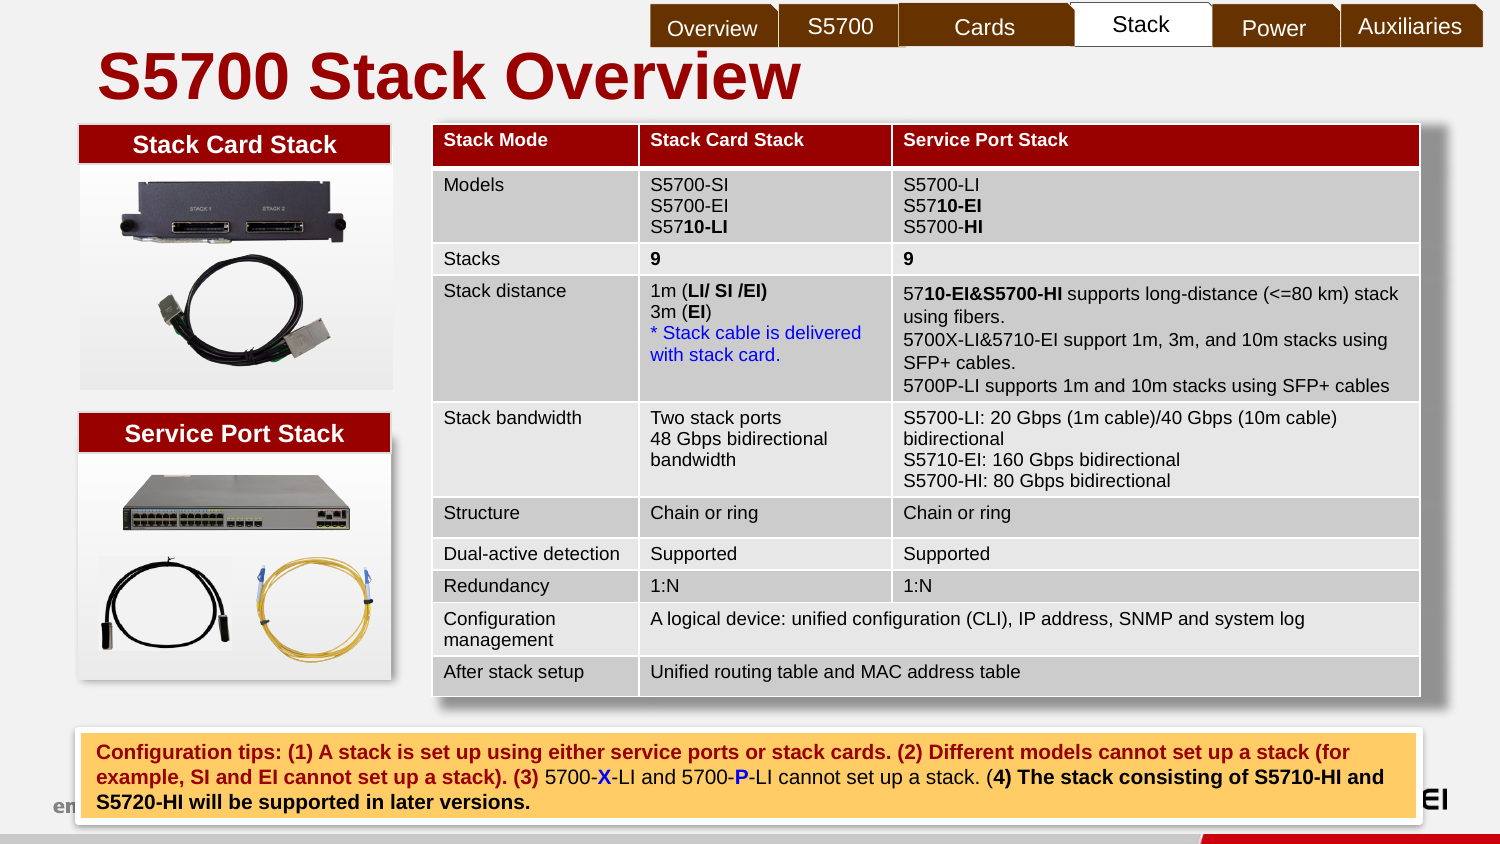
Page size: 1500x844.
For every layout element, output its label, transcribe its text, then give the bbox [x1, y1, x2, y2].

table_cell S5700-LI: 20 Gbps (1m cable)/40 Gbps (10m cable) bidirectional S5710-EI: 160 Gbps bidirectional S5700-HI: 80 Gbps bidirectional [893, 403, 1419, 496]
table_cell 9 [640, 244, 891, 274]
table_cell S5700-SI S5700-EI S5710-LI [640, 171, 891, 242]
picture [1423, 768, 1447, 819]
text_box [78, 123, 394, 680]
table_cell Stacks [433, 244, 638, 274]
table_cell Chain or ring [893, 498, 1419, 537]
table_cell S5700-LI S5710-EI S5700-HI [893, 171, 1419, 242]
table_cell Two stack ports 48 Gbps bidirectional bandwidth [640, 403, 891, 496]
table_cell Redundancy [433, 571, 638, 602]
table_header Stack Mode [433, 125, 638, 166]
title S5700 Stack Overview [86, 27, 1371, 135]
table_cell 5710-EI&S5700-HI supports long-distance (<=80 km) stack using fibers. 5700X-LI&5710-EI support 1m, 3m, and 10m stacks using SFP+ cables. 5700P-LI supports 1m and 10m stacks using SFP+ cables [893, 276, 1419, 401]
table_cell A logical device: unified configuration (CLI), IP address, SNMP and system log [640, 603, 1419, 655]
table_header Service Port Stack [893, 125, 1419, 166]
table_cell Chain or ring [640, 498, 891, 537]
table_cell Models [433, 171, 638, 242]
table_cell Stack distance [433, 276, 638, 401]
table_cell 9 [893, 244, 1419, 274]
table_cell Stack bandwidth [433, 403, 638, 496]
table_cell After stack setup [433, 657, 638, 696]
table_cell Dual-active detection [433, 539, 638, 569]
text_box Configuration tips: (1) A stack is set up using either service ports or stack cards. (2) Different models cannot set up a stack (for example, SI and EI cannot set up a stack). (3) 5700-X-LI and 5700-P-LI cannot set up a stack. (4) The stack consisting of S5710-HI and S5720-HI will be supported in later versions. [75, 727, 1423, 825]
table_cell Supported [893, 539, 1419, 569]
picture [0, 834, 1500, 844]
table_cell Supported [640, 539, 891, 569]
table_cell 1:N [893, 571, 1419, 602]
table_cell Configuration management [433, 603, 638, 655]
table_header Stack Card Stack [640, 125, 891, 166]
table_cell Structure [433, 498, 638, 537]
table_cell 1:N [640, 571, 891, 602]
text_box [649, 2, 1484, 48]
table_cell Unified routing table and MAC address table [640, 657, 1419, 696]
table_cell 1m (LI/ SI /EI) 3m (EI) * Stack cable is delivered with stack card. [640, 276, 891, 401]
